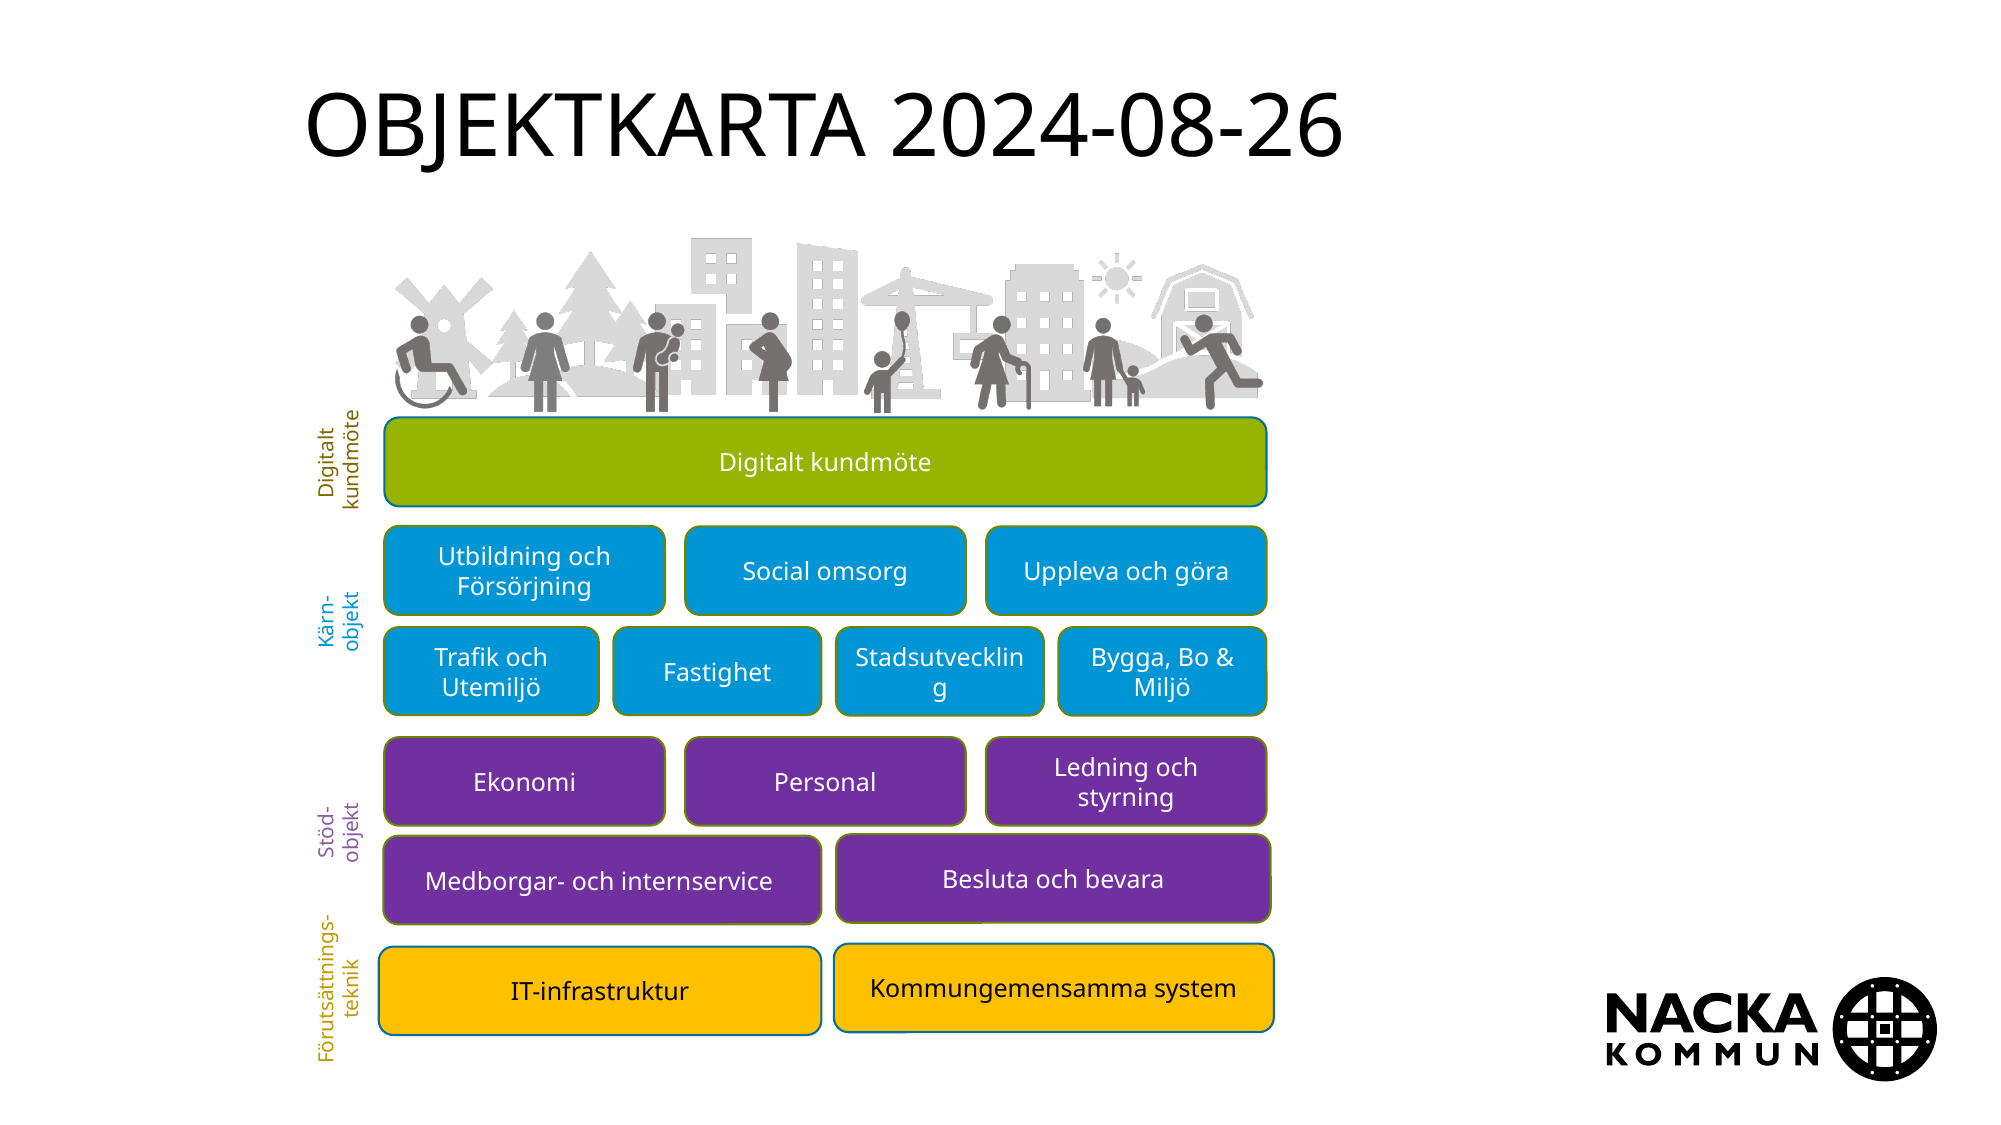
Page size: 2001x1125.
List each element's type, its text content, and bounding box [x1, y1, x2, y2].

text_box Stadsutveckling [834, 626, 1046, 717]
text_box Medborgar- och internservice [382, 834, 823, 926]
text_box Ekonomi [383, 736, 667, 827]
text_box IT-infrastruktur [377, 945, 823, 1037]
text_box Kommungemensamma system [832, 942, 1275, 1034]
text_box Digitalt kundmöte [305, 395, 370, 526]
text_box Kärn- objekt [305, 577, 370, 668]
text_box Förutsättnings- teknik [305, 900, 370, 1079]
text_box Uppleva och göra [985, 525, 1268, 616]
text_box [378, 195, 1274, 438]
text_box Digitalt kundmöte [383, 438, 1268, 508]
text_box Social omsorg [684, 525, 967, 616]
text_box Besluta och bevara [835, 833, 1272, 924]
text_box Ledning och styrning [984, 736, 1268, 827]
text_box Stöd- objekt [305, 787, 370, 878]
text_box Bygga, Bo & Miljö [1057, 626, 1268, 717]
text_box Utbildning och Försörjning [383, 524, 667, 616]
text_box Personal [684, 736, 967, 827]
text_box Fastighet [612, 626, 823, 717]
title Objektkarta 2024-08-26 [11, 81, 1639, 268]
text_box Trafik och Utemiljö [382, 626, 600, 717]
